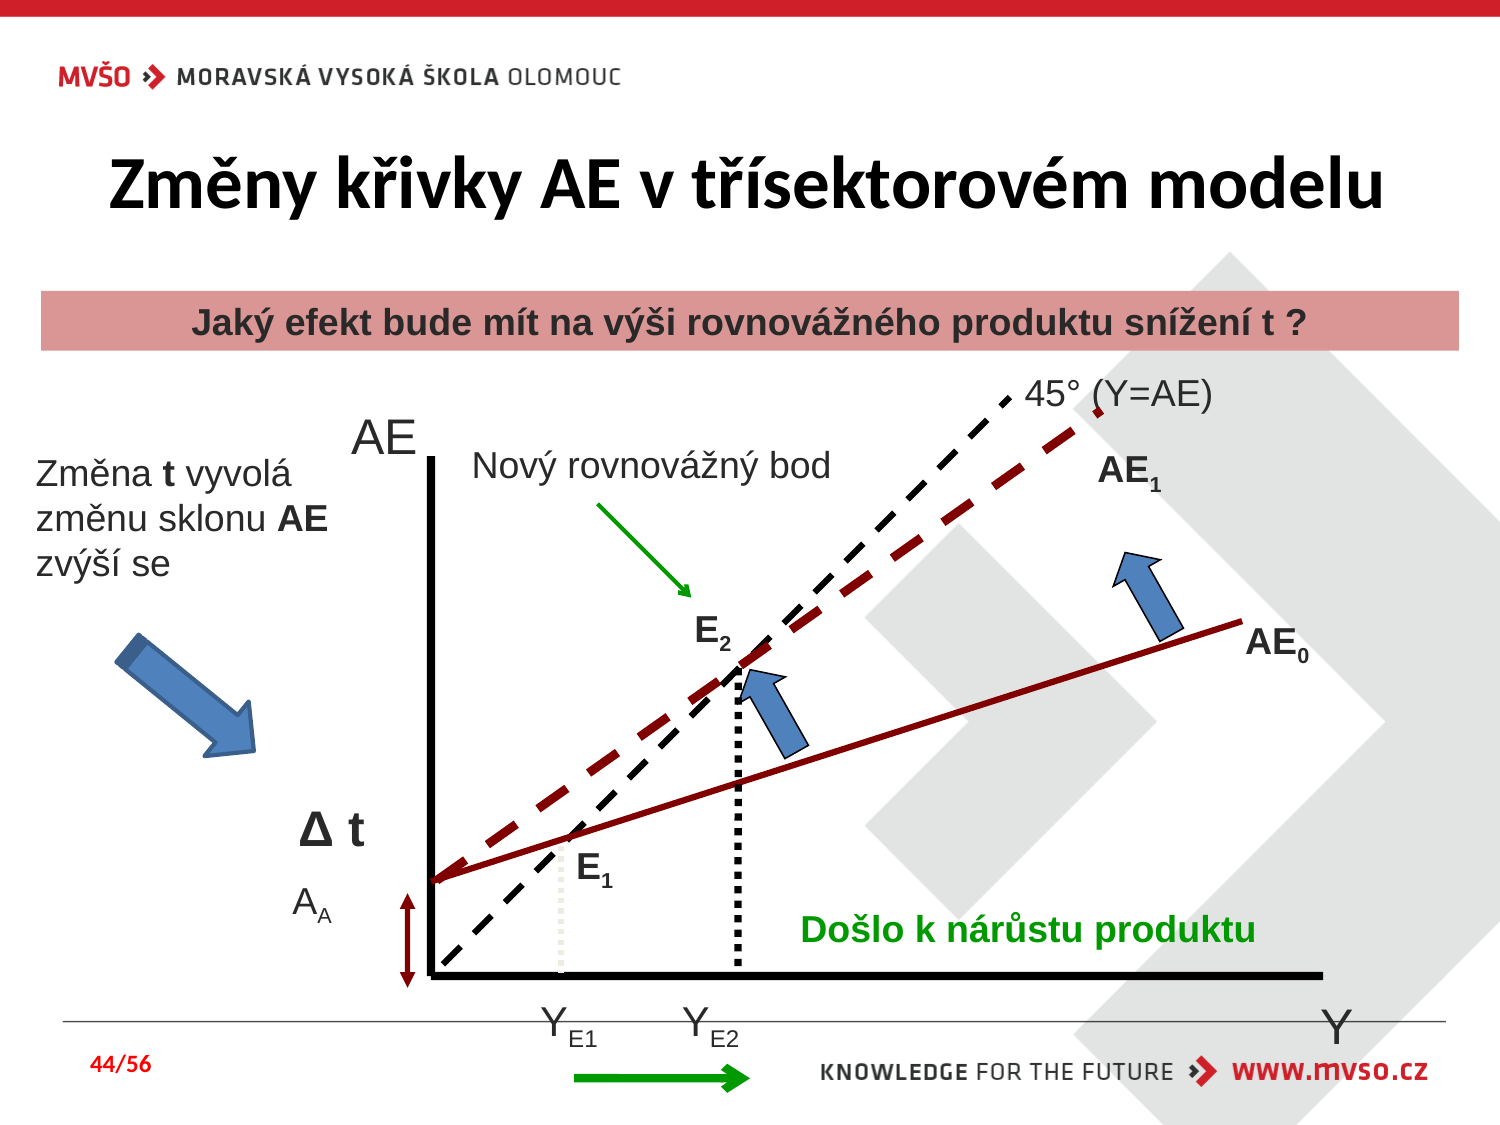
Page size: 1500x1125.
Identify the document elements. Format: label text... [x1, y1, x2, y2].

text_box 45° (Y=AE) [1009, 361, 1247, 422]
text_box 44/56 [74, 1040, 213, 1085]
text_box Δ t [283, 789, 471, 864]
text_box Došlo k nárůstu produktu [785, 897, 1278, 958]
text_box [114, 632, 256, 759]
text_box Změna t vyvolá změnu sklonu AE zvýší se [20, 441, 355, 592]
text_box [29, 278, 1400, 340]
text_box [1113, 552, 1184, 642]
text_box AE1 [1082, 437, 1266, 504]
text_box Nový rovnovážný bod [456, 433, 891, 494]
text_box Y [1305, 987, 1459, 1063]
text_box AA [277, 869, 437, 936]
text_box YE2 [667, 987, 774, 1060]
text_box [740, 669, 809, 759]
text_box AE [336, 397, 479, 472]
text_box E1 [561, 834, 703, 901]
text_box [401, 936, 414, 988]
title Změny křivky AE v třísektorovém modelu [54, 62, 1442, 290]
text_box Jaký efekt bude mít na výši rovnovážného produktu snížení t ? [41, 290, 1459, 351]
text_box E2 [679, 597, 822, 664]
text_box AE0 [1230, 609, 1400, 676]
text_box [597, 503, 692, 598]
text_box YE1 [525, 987, 632, 1060]
picture [0, 0, 1500, 1125]
